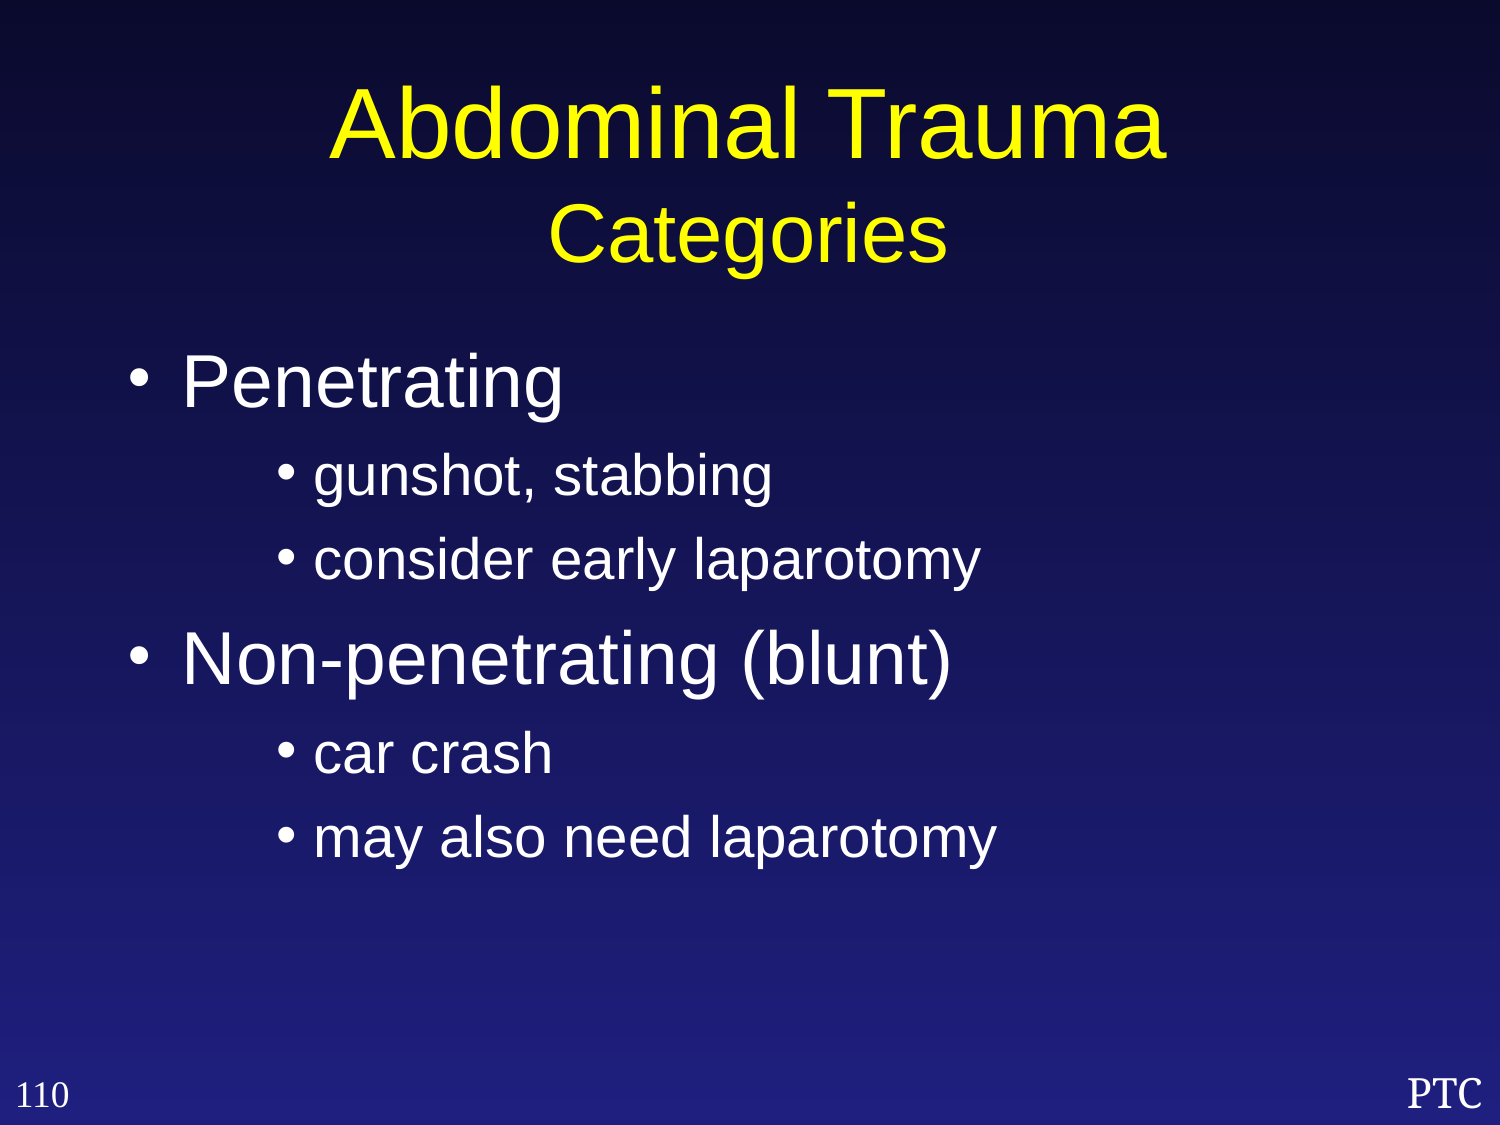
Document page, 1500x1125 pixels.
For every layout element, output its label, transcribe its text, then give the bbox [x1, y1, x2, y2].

text_box Penetrating gunshot, stabbing consider early laparotomy Non-penetrating (blunt) car crash may also need laparotomy [111, 324, 1388, 1000]
text_box 110 [0, 1061, 85, 1123]
text_box Abdominal Trauma Categories [111, 75, 1387, 263]
